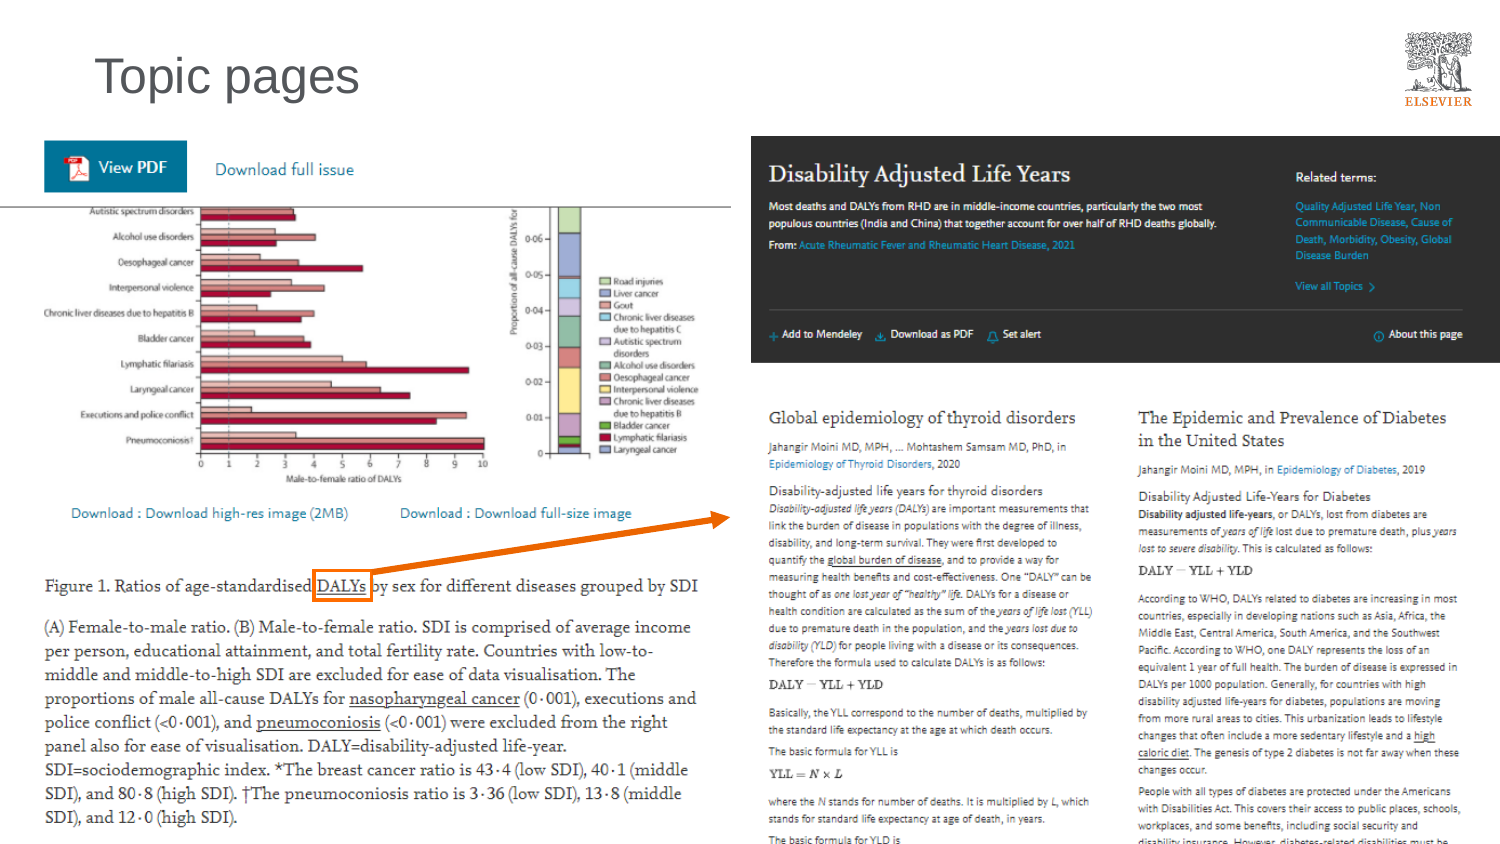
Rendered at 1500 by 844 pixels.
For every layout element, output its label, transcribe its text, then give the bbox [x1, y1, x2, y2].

title Topic pages [94, 32, 1378, 115]
picture [1405, 32, 1472, 106]
picture [0, 133, 731, 844]
picture [751, 136, 1500, 844]
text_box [371, 517, 731, 573]
